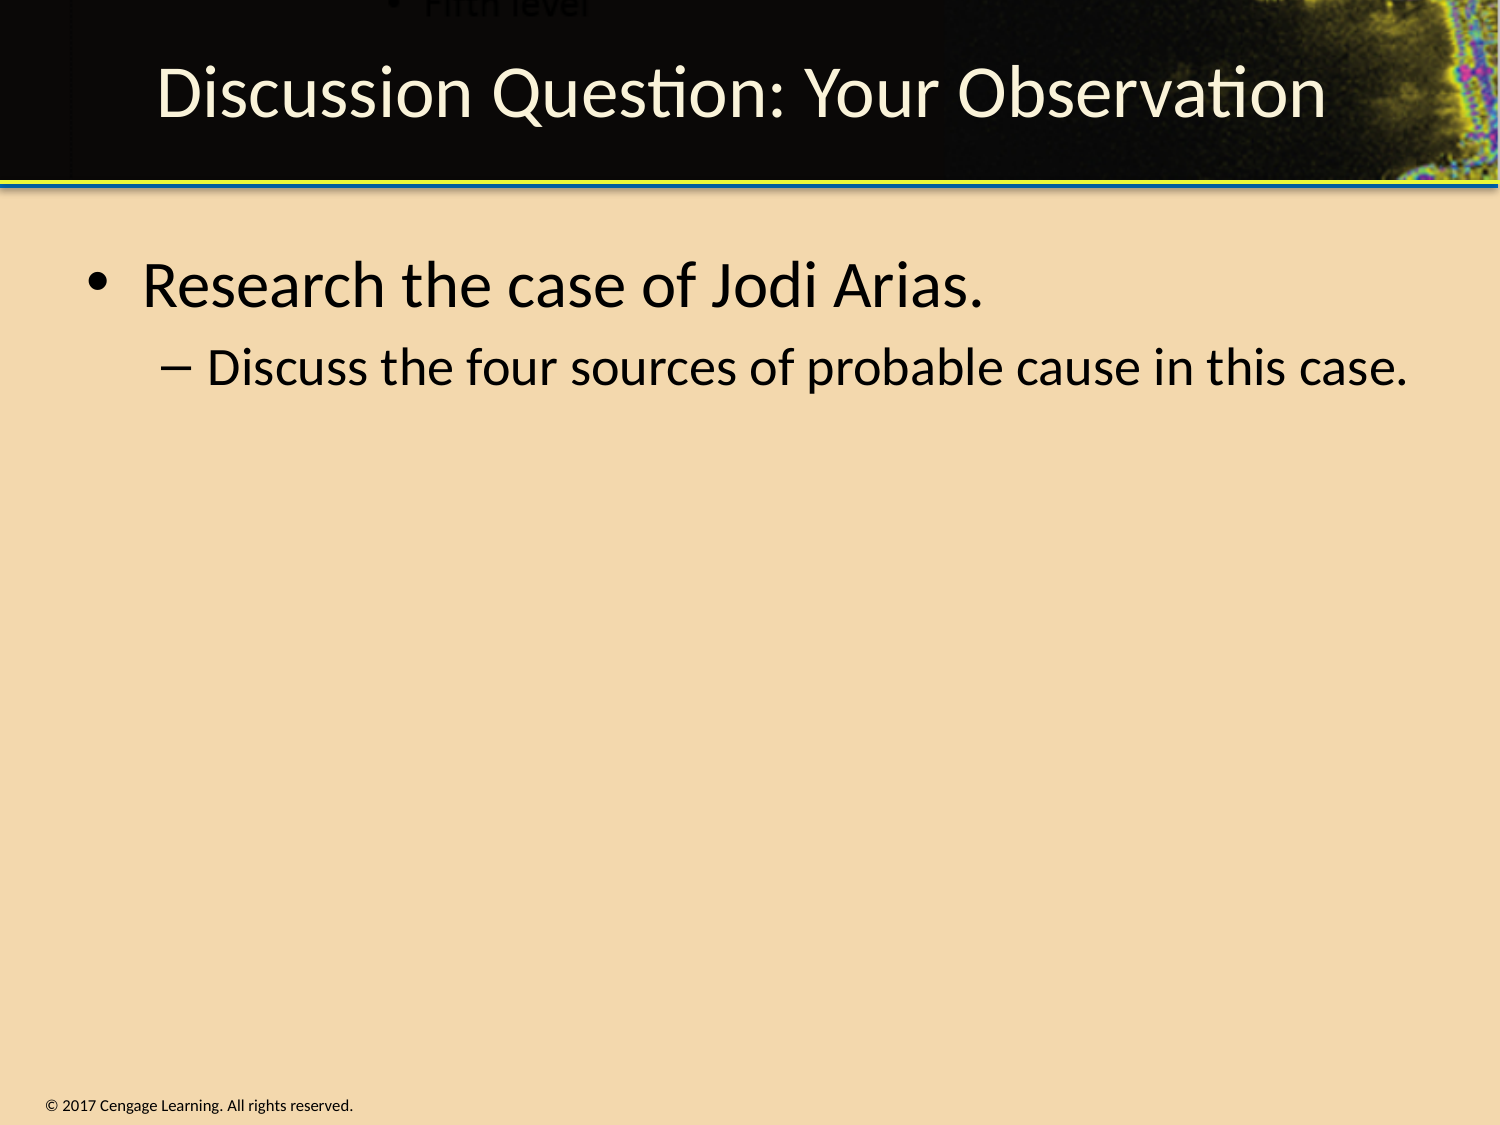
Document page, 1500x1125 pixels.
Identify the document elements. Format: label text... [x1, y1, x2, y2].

picture [0, 0, 1500, 180]
title Discussion Question: Your Observation [25, 0, 1461, 176]
list Research the case of Jodi Arias. Discuss the four sources of probable cause in this case. [71, 232, 1445, 1075]
